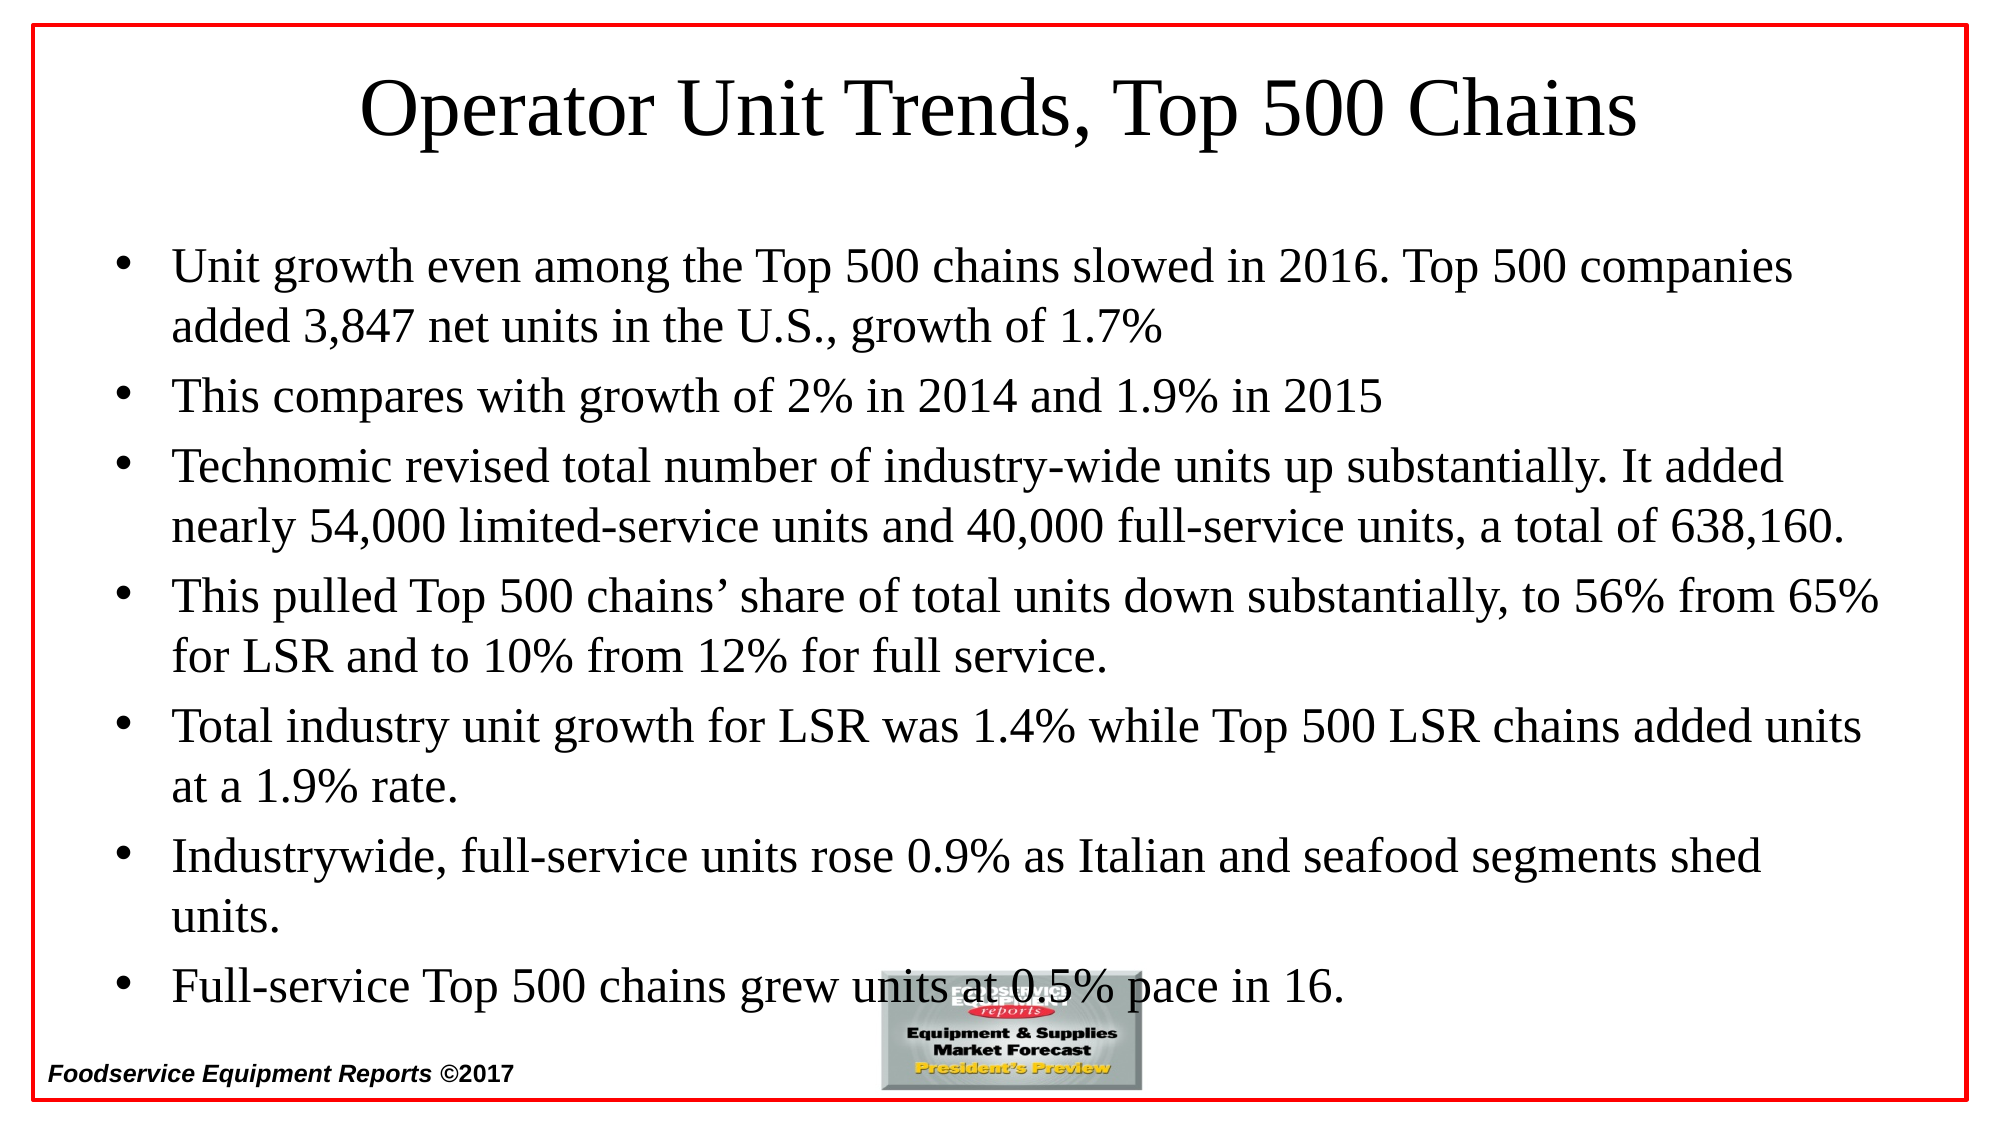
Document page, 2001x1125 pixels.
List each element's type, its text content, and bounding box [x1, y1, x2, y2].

title Operator Unit Trends, Top 500 Chains [99, 45, 1900, 224]
picture [875, 962, 1150, 1097]
list Unit growth even among the Top 500 chains slowed in 2016. Top 500 companies added 3,847 net units in the U.S., growth of 1.7% This compares with growth of 2% in 2014 and 1.9% in 2015 Technomic revised total number of industry-wide units up substantially. It added nearly 54,000 limited-service units and 40,000 full-service units, a total of 638,160. This pulled Top 500 chains’ share of total units down substantially, to 56% from 65% for LSR and to 10% from 12% for full service. Total industry unit growth for LSR was 1.4% while Top 500 LSR chains added units at a 1.9% rate. Industrywide, full-service units rose 0.9% as Italian and seafood segments shed units. Full-service Top 500 chains grew units at 0.5% pace in 16. [99, 224, 1900, 900]
